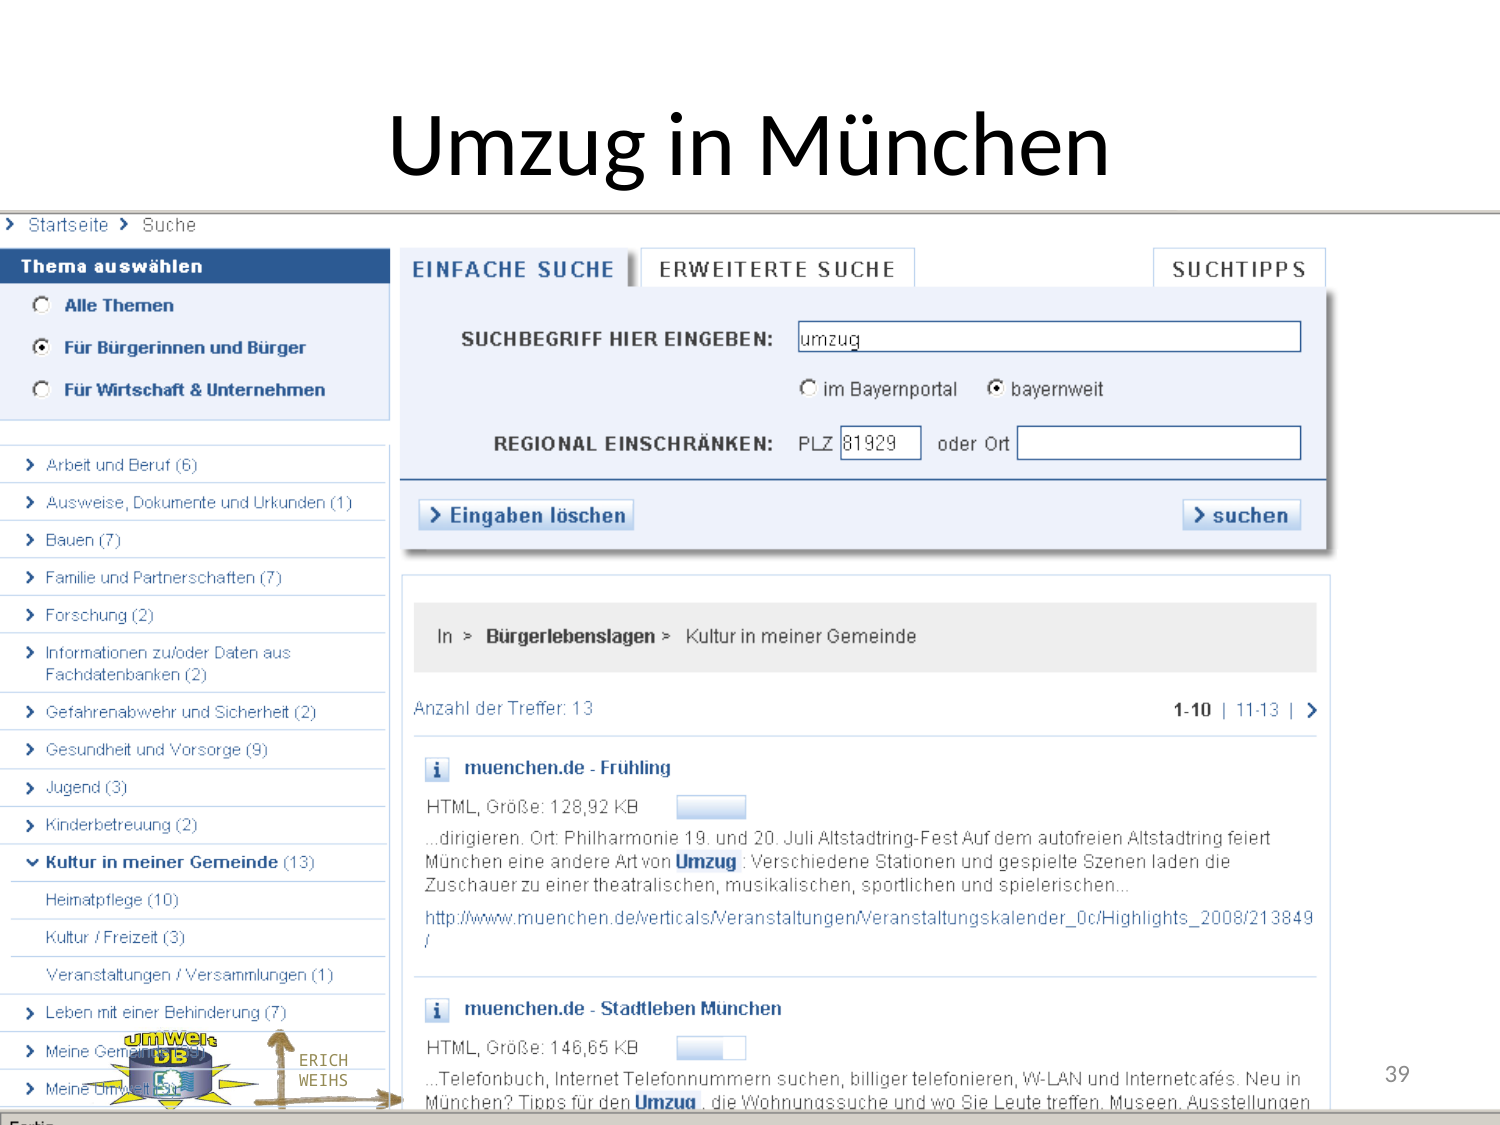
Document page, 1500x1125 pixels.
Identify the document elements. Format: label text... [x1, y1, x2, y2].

picture [0, 210, 1500, 1125]
title Umzug in München [75, 45, 1425, 209]
